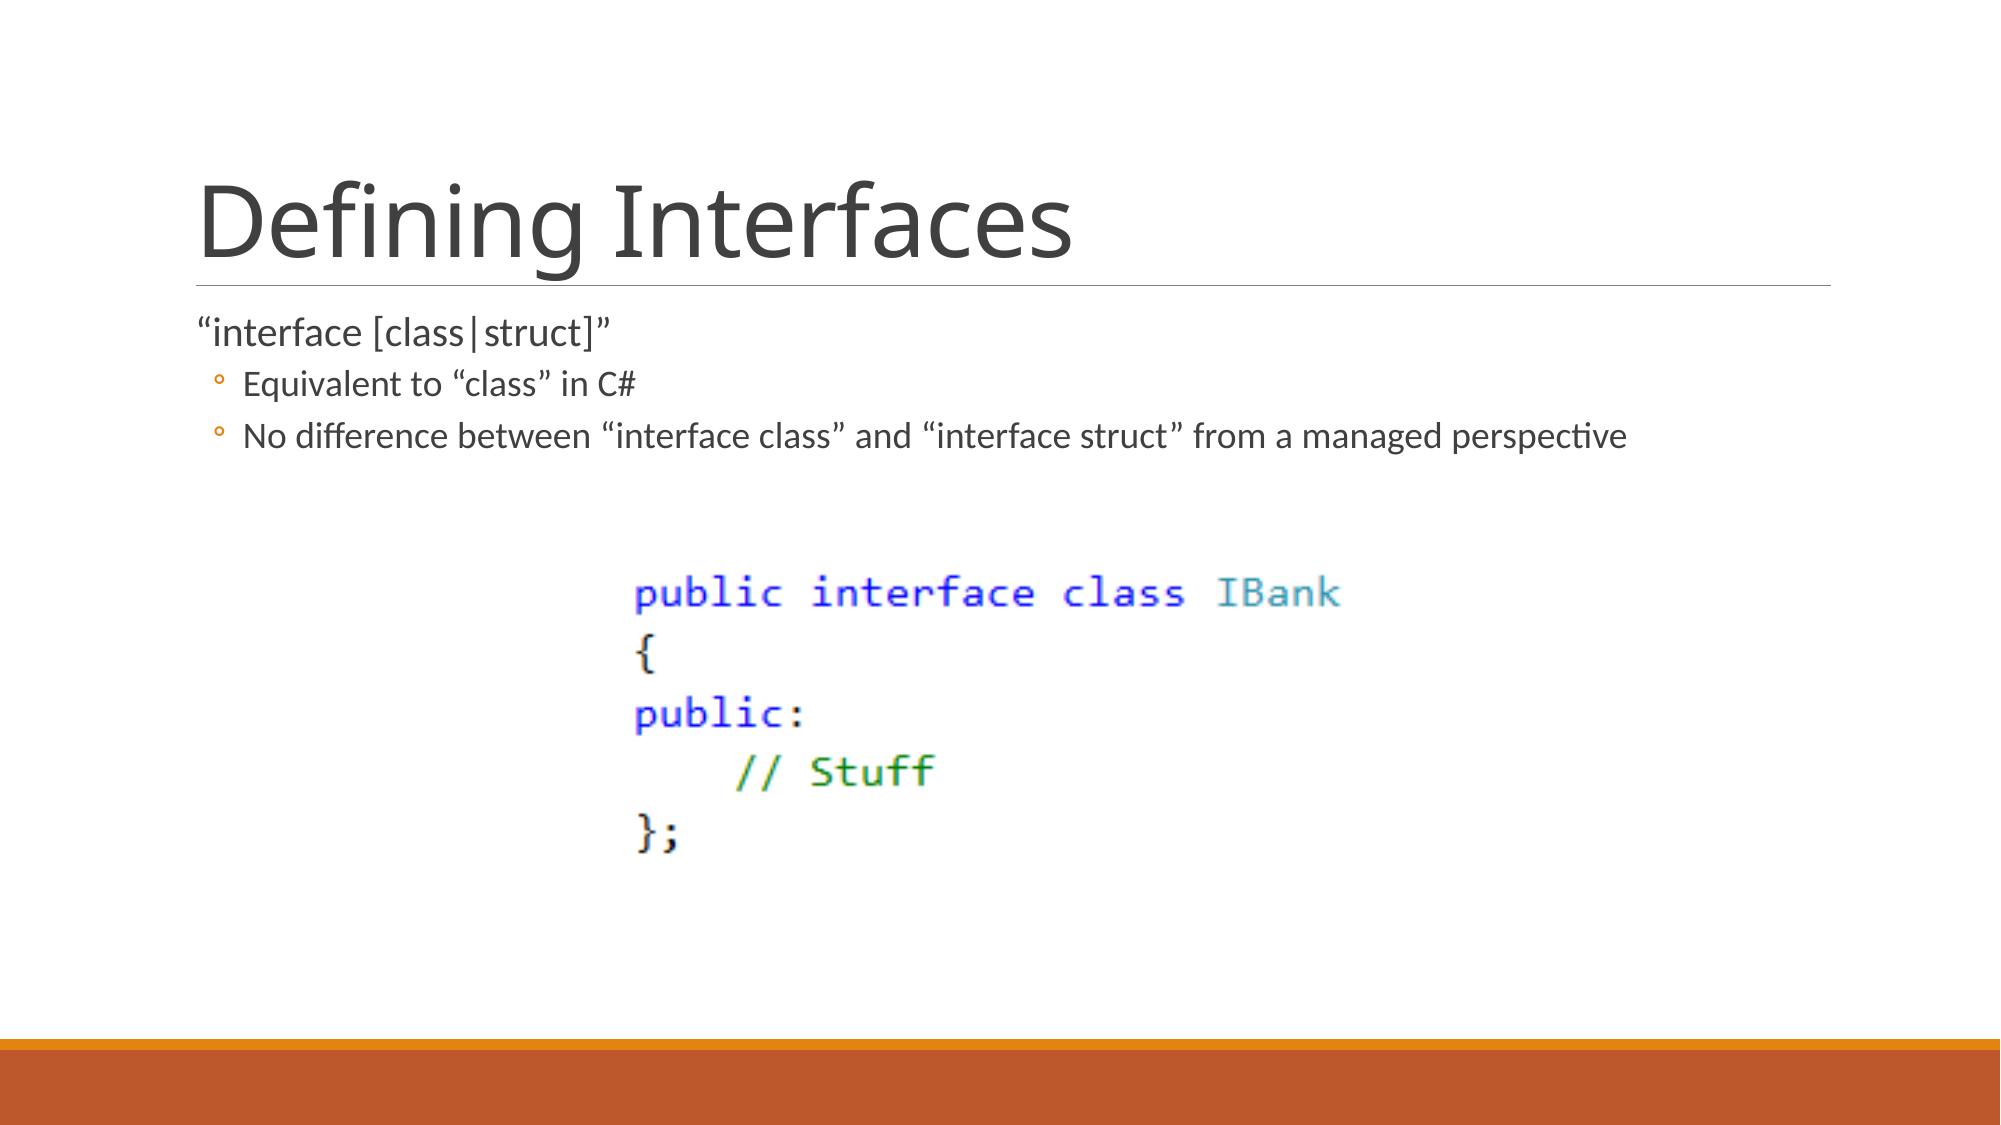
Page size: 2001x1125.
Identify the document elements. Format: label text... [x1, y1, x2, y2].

picture [609, 565, 1379, 882]
title Defining Interfaces [180, 47, 1830, 285]
list “interface [class|struct]” Equivalent to “class” in C# No difference between “interface class” and “interface struct” from a managed perspective [180, 302, 1830, 963]
